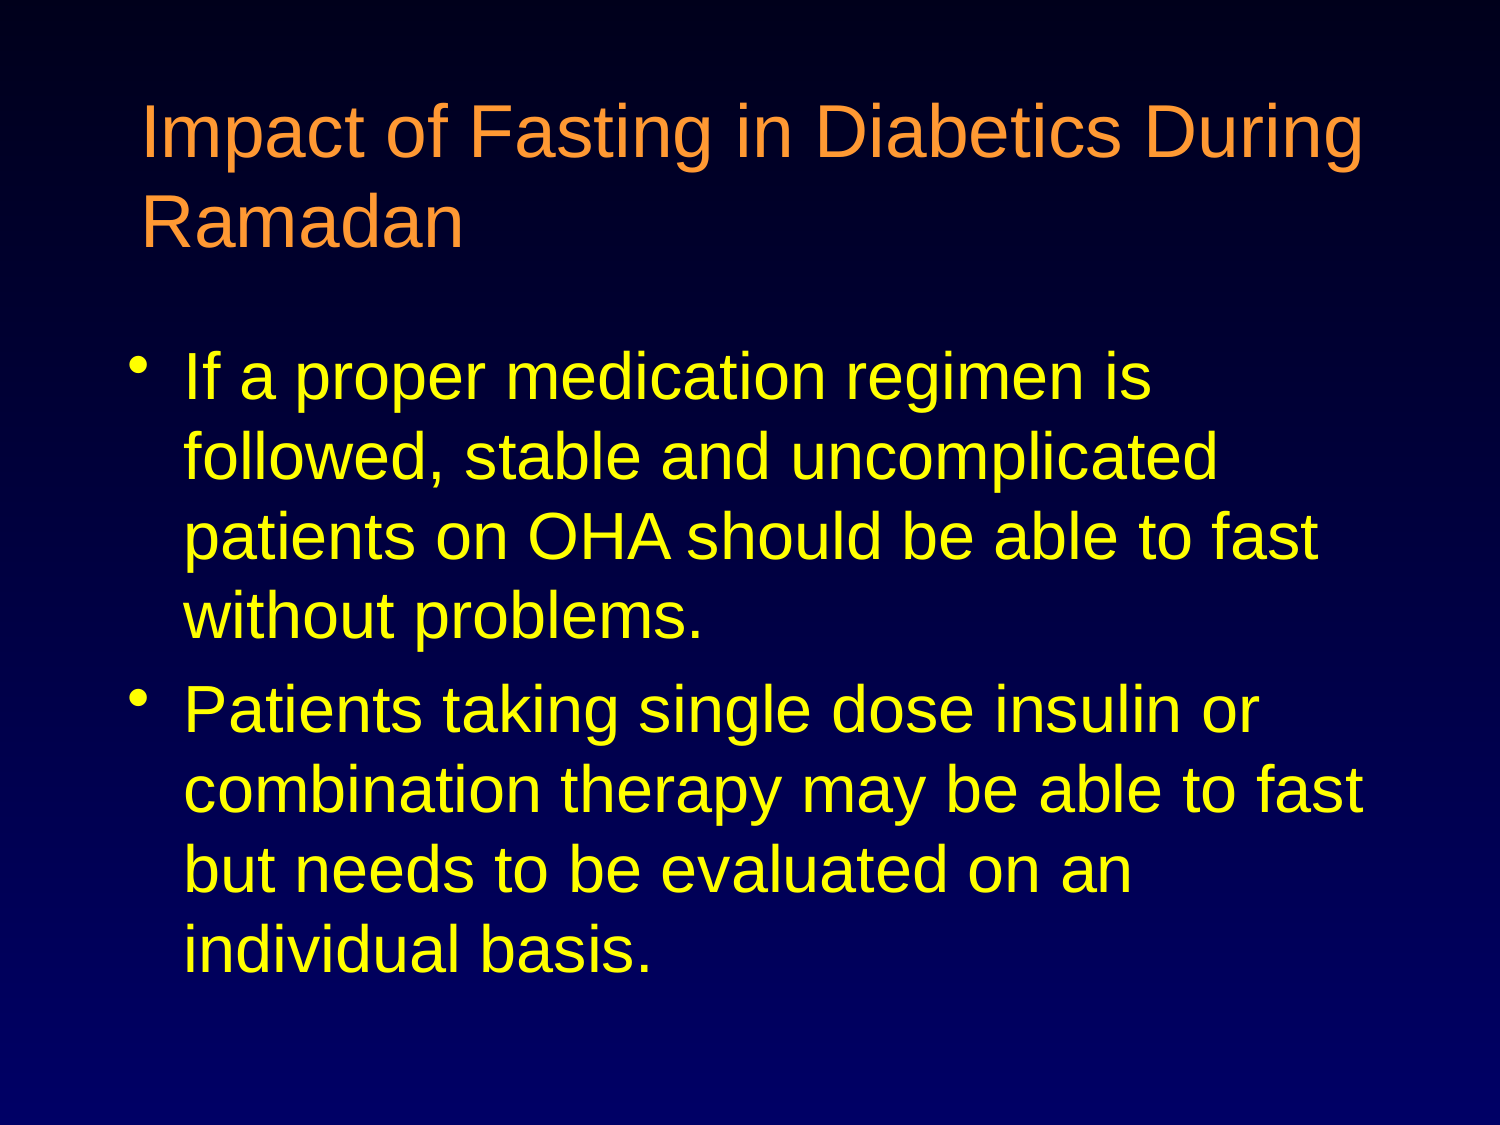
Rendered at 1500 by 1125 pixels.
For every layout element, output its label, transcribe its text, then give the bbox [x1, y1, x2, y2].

title Impact of Fasting in Diabetics During Ramadan [125, 75, 1400, 263]
list If a proper medication regimen is followed, stable and uncomplicated patients on OHA should be able to fast without problems. Patients taking single dose insulin or combination therapy may be able to fast but needs to be evaluated on an individual basis. [112, 324, 1388, 1013]
